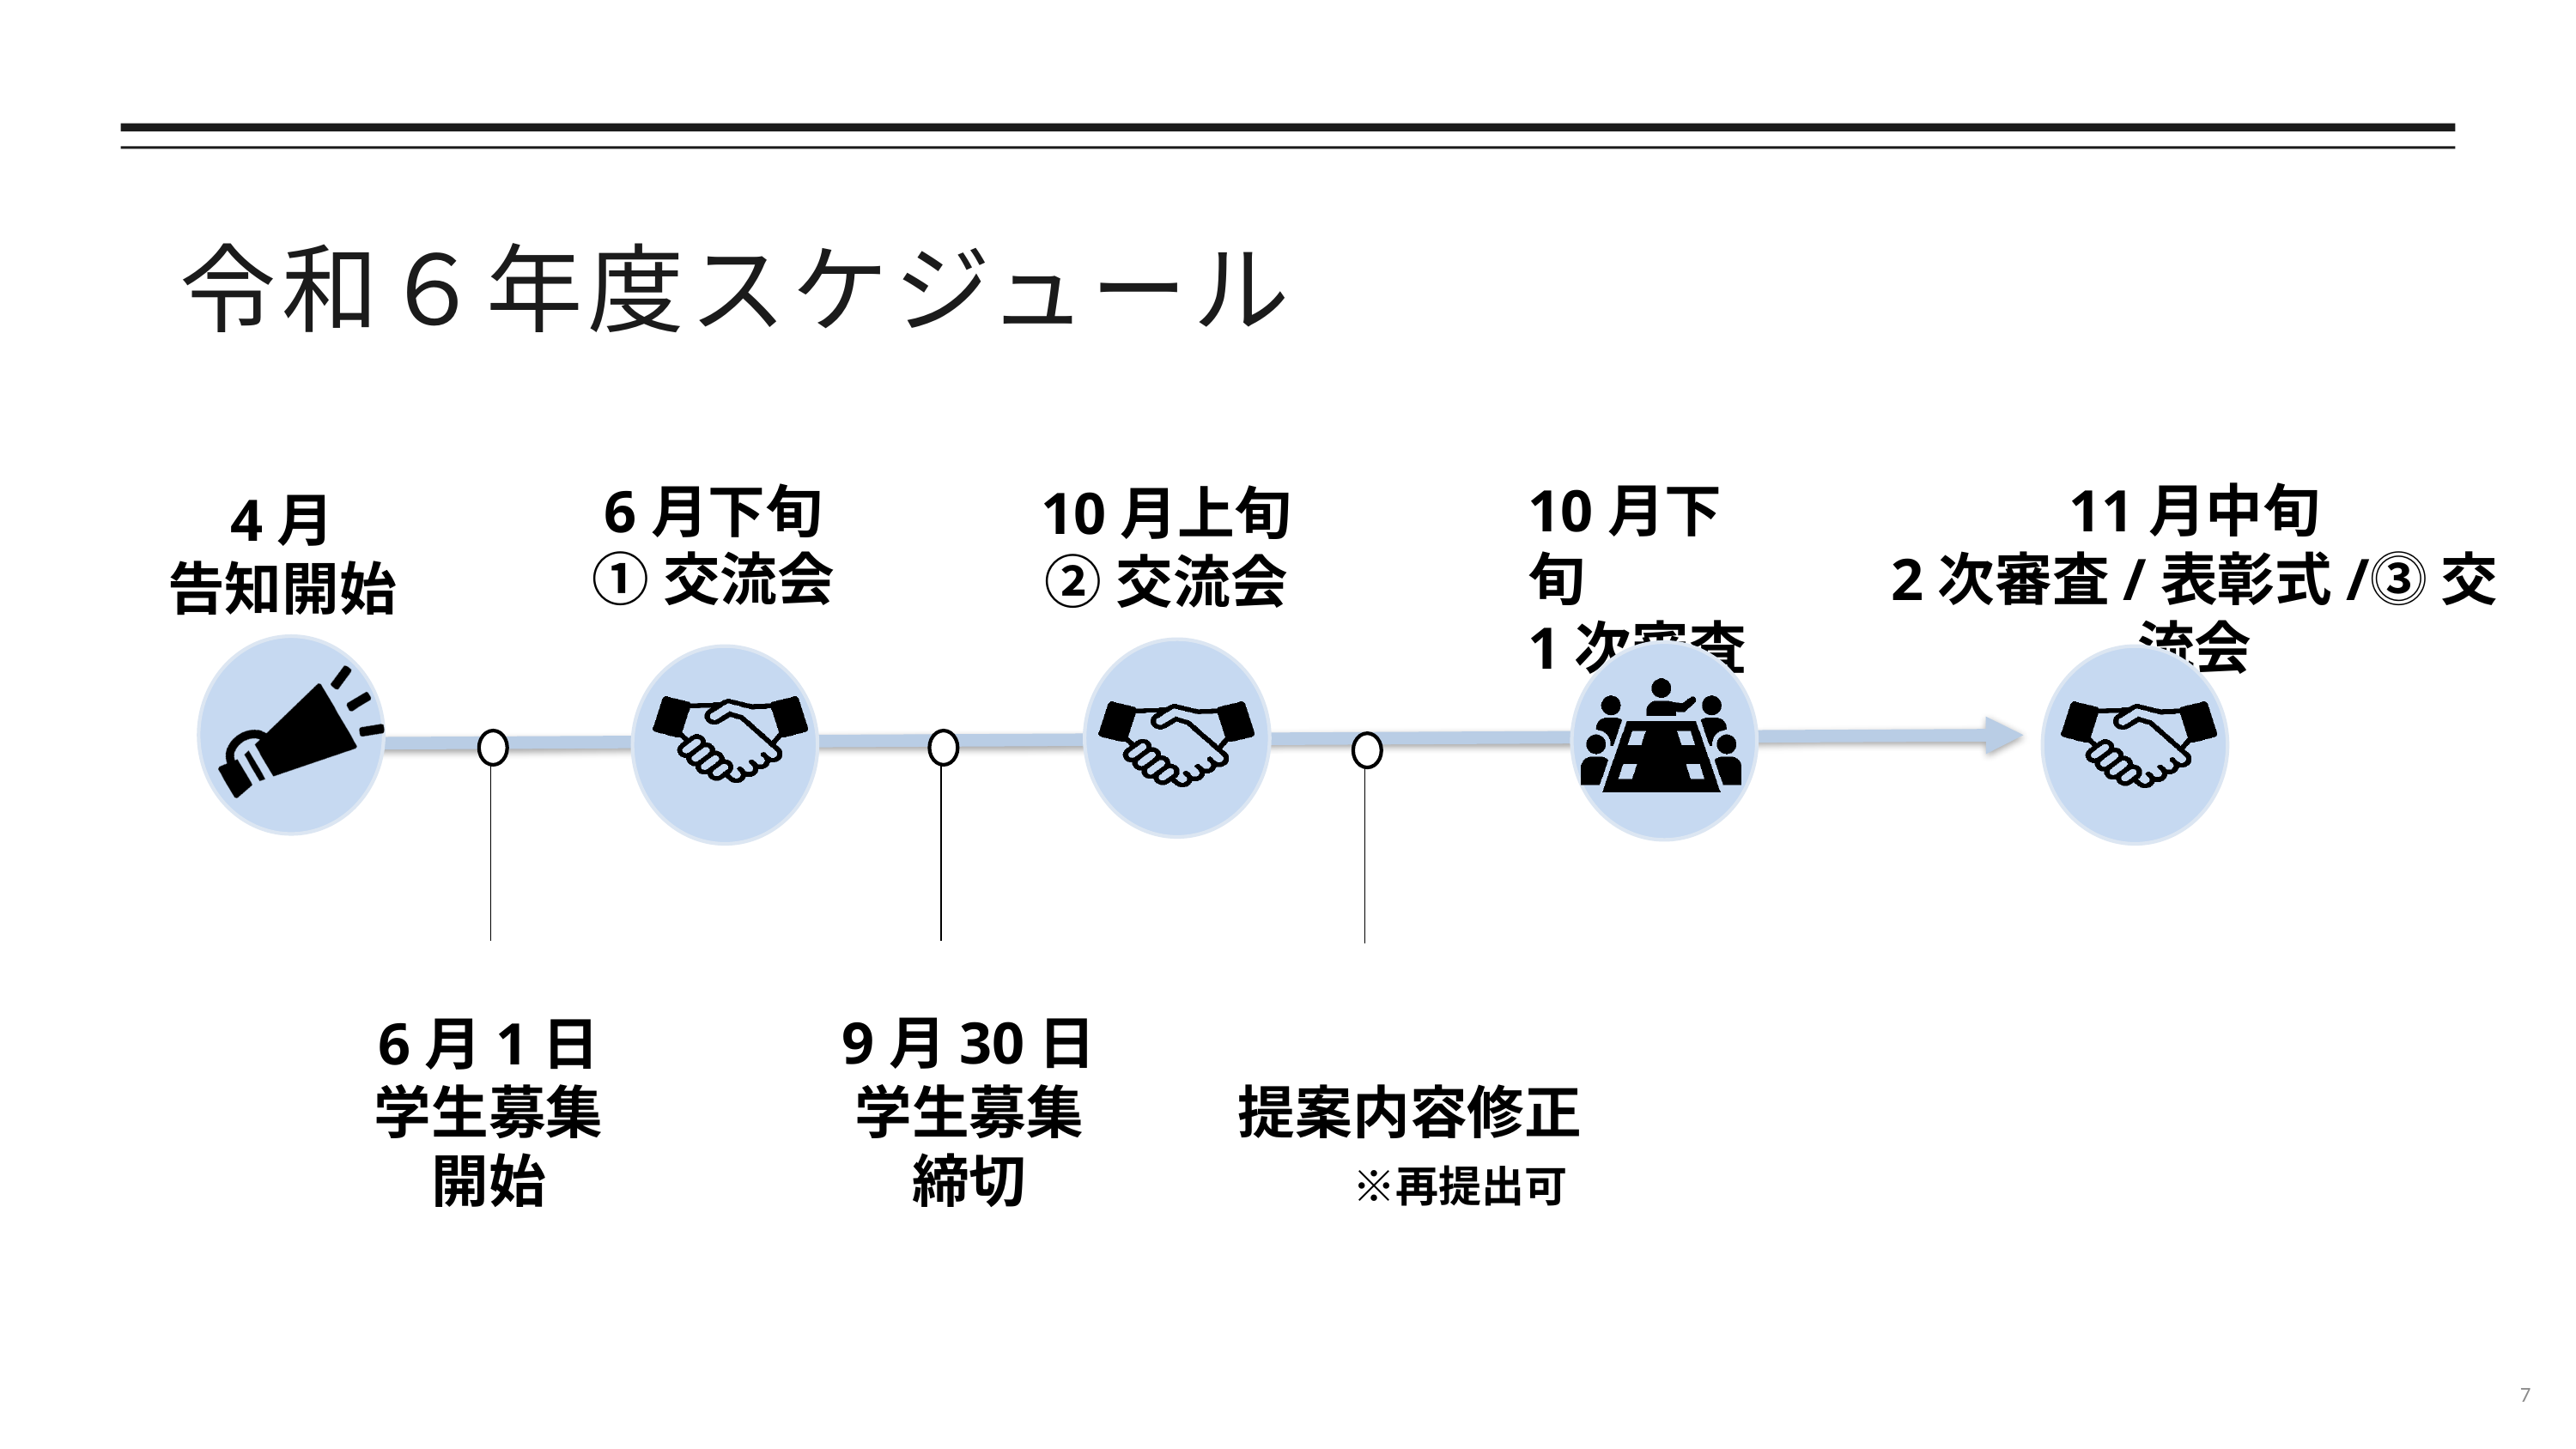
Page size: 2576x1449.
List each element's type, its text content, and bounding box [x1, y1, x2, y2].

slide_number 7 [2243, 1367, 2544, 1420]
text_box 令和６年度スケジュール [179, 194, 1771, 344]
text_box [139, 468, 2537, 1222]
